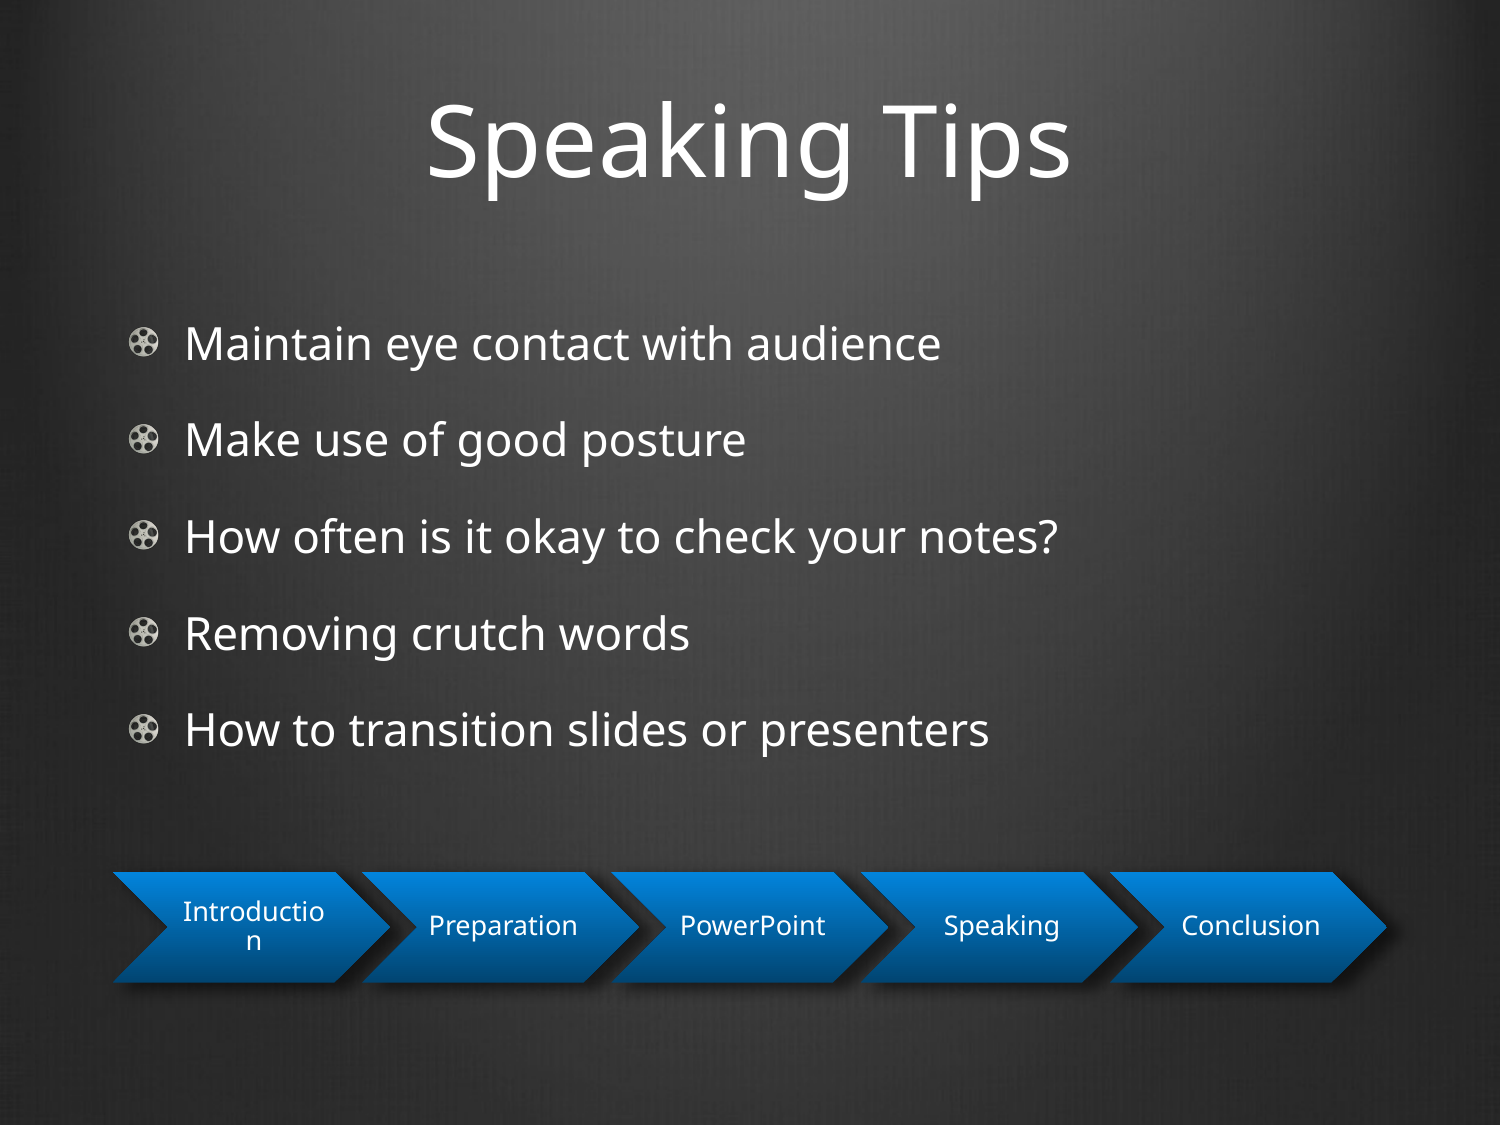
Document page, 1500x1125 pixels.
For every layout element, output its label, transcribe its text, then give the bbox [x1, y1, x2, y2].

picture [127, 518, 160, 551]
picture [127, 422, 160, 455]
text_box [112, 782, 1388, 1072]
list Maintain eye contact with audience Make use of good posture How often is it okay to check your notes? Removing crutch words How to transition slides or presenters [112, 306, 1388, 782]
picture [127, 615, 160, 648]
picture [127, 712, 160, 745]
picture [127, 325, 160, 358]
title Speaking Tips [112, 19, 1388, 255]
